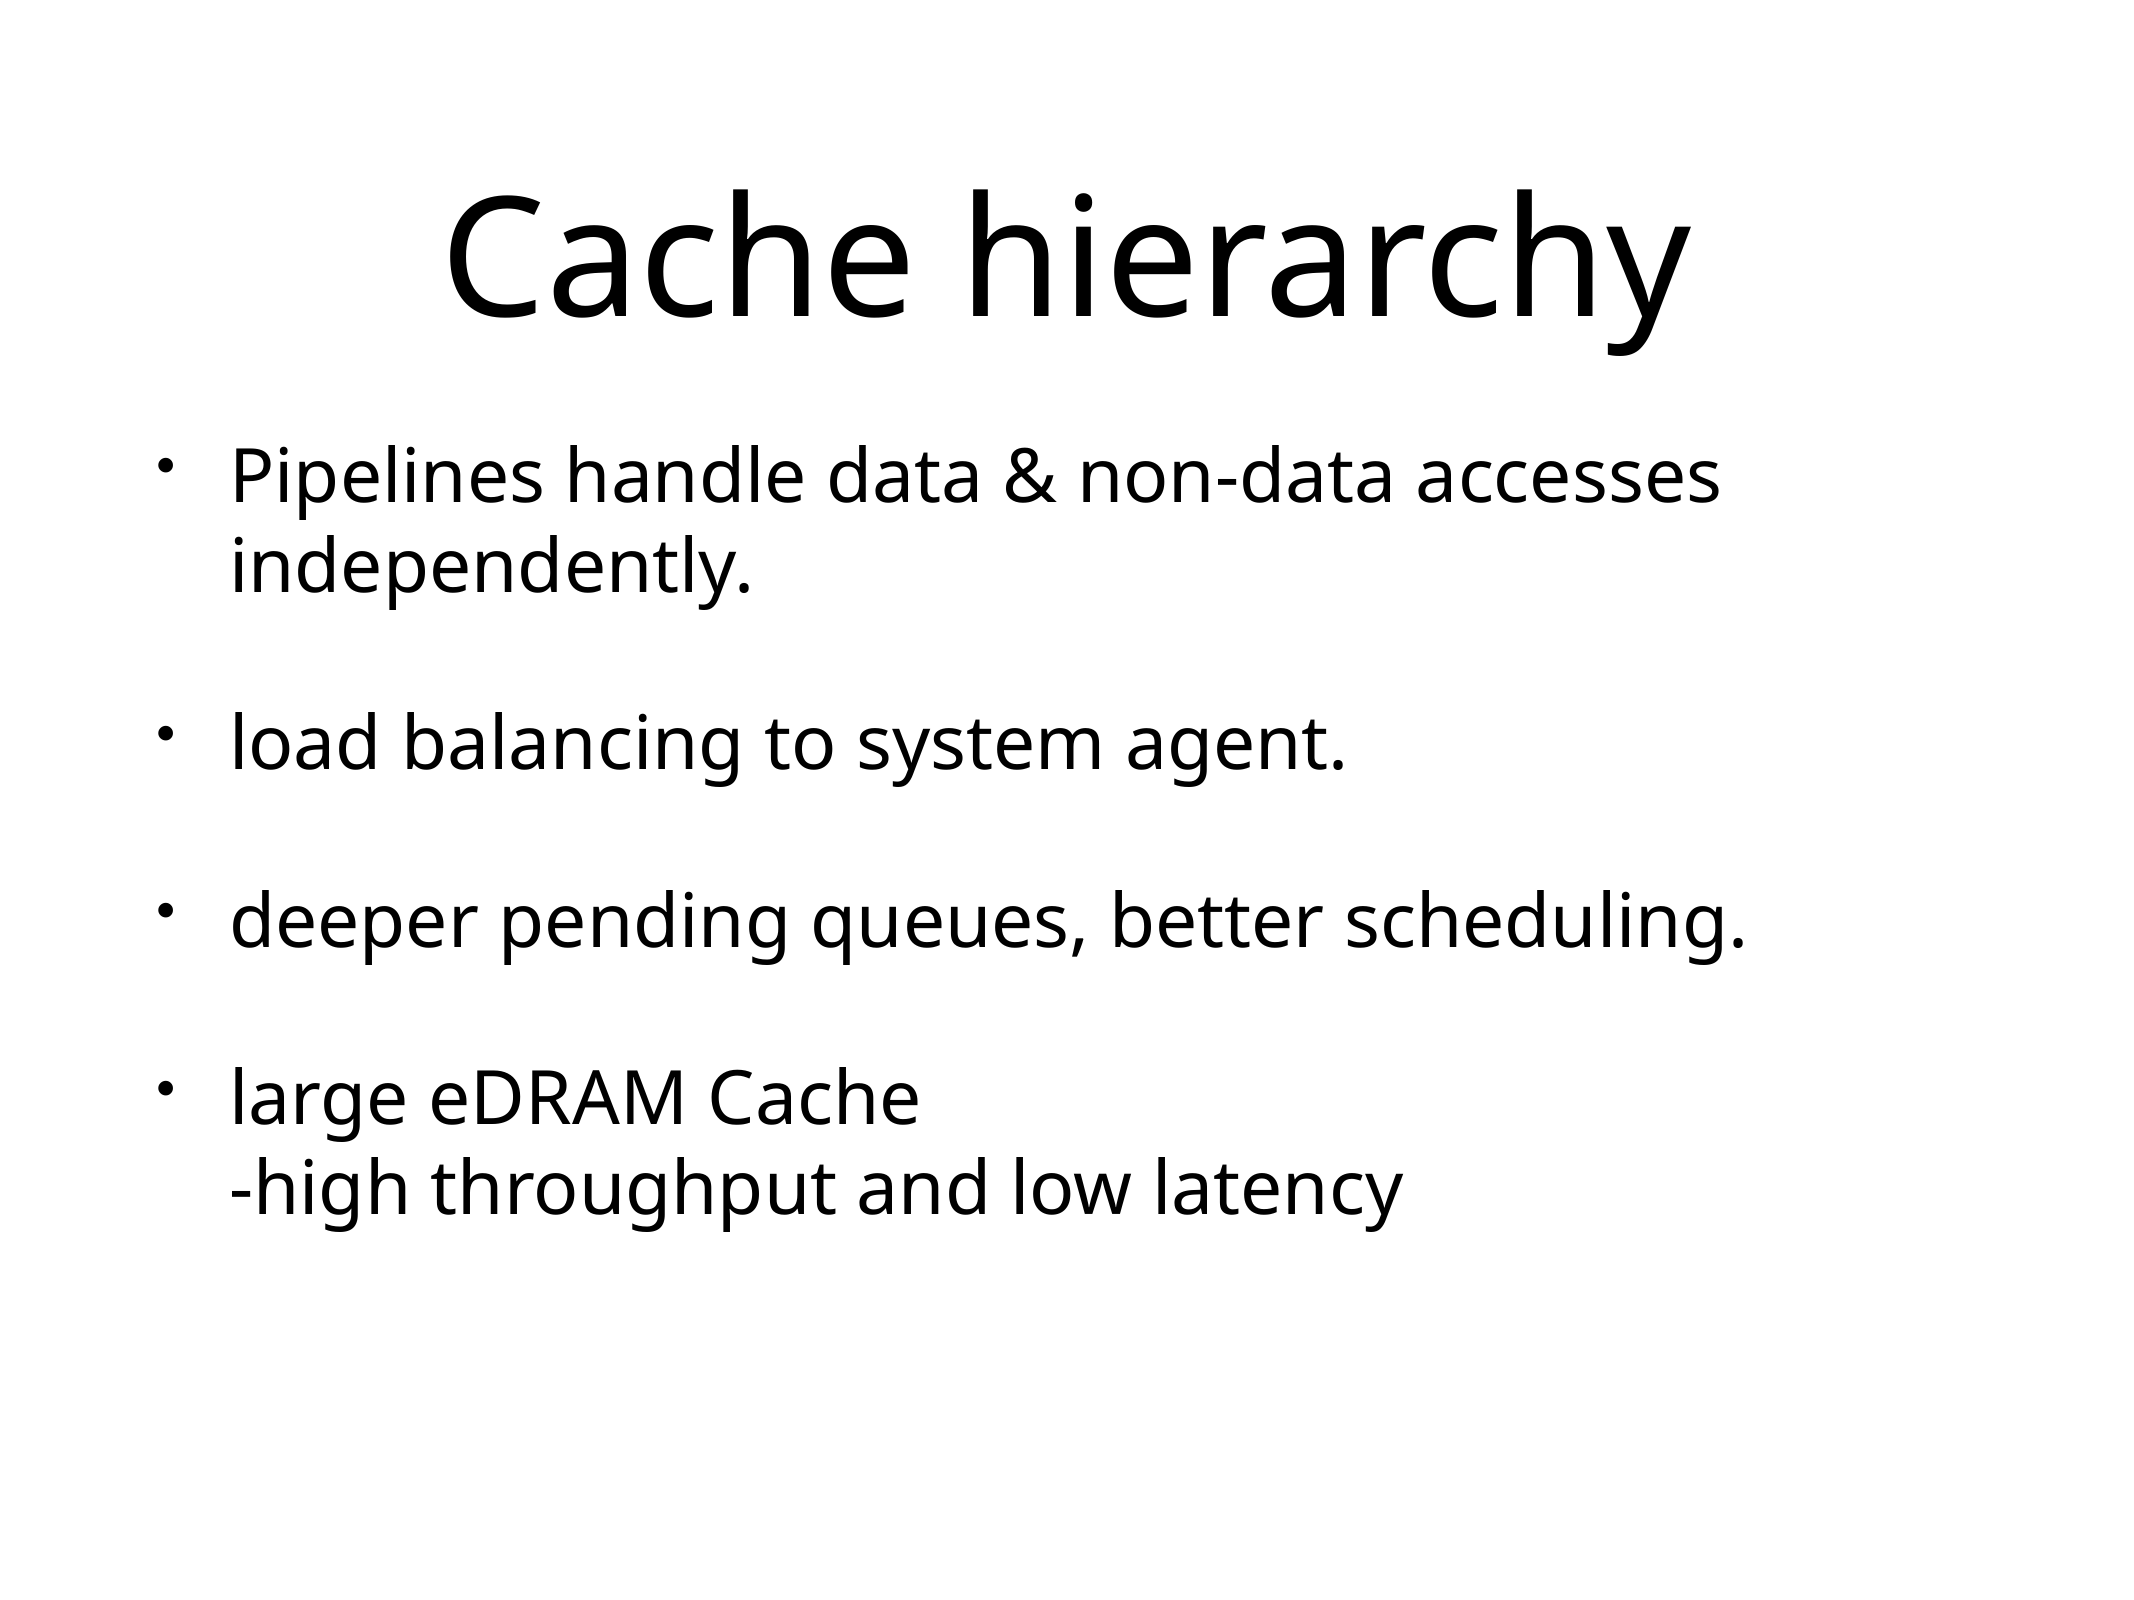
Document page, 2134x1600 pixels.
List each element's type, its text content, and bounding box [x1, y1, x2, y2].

list Pipelines handle data & non-data accesses independently. load balancing to system agent. deeper pending queues, better scheduling. large eDRAM Cache -high throughput and low latency [155, 426, 1978, 1459]
title Cache hierarchy [155, 72, 1978, 426]
